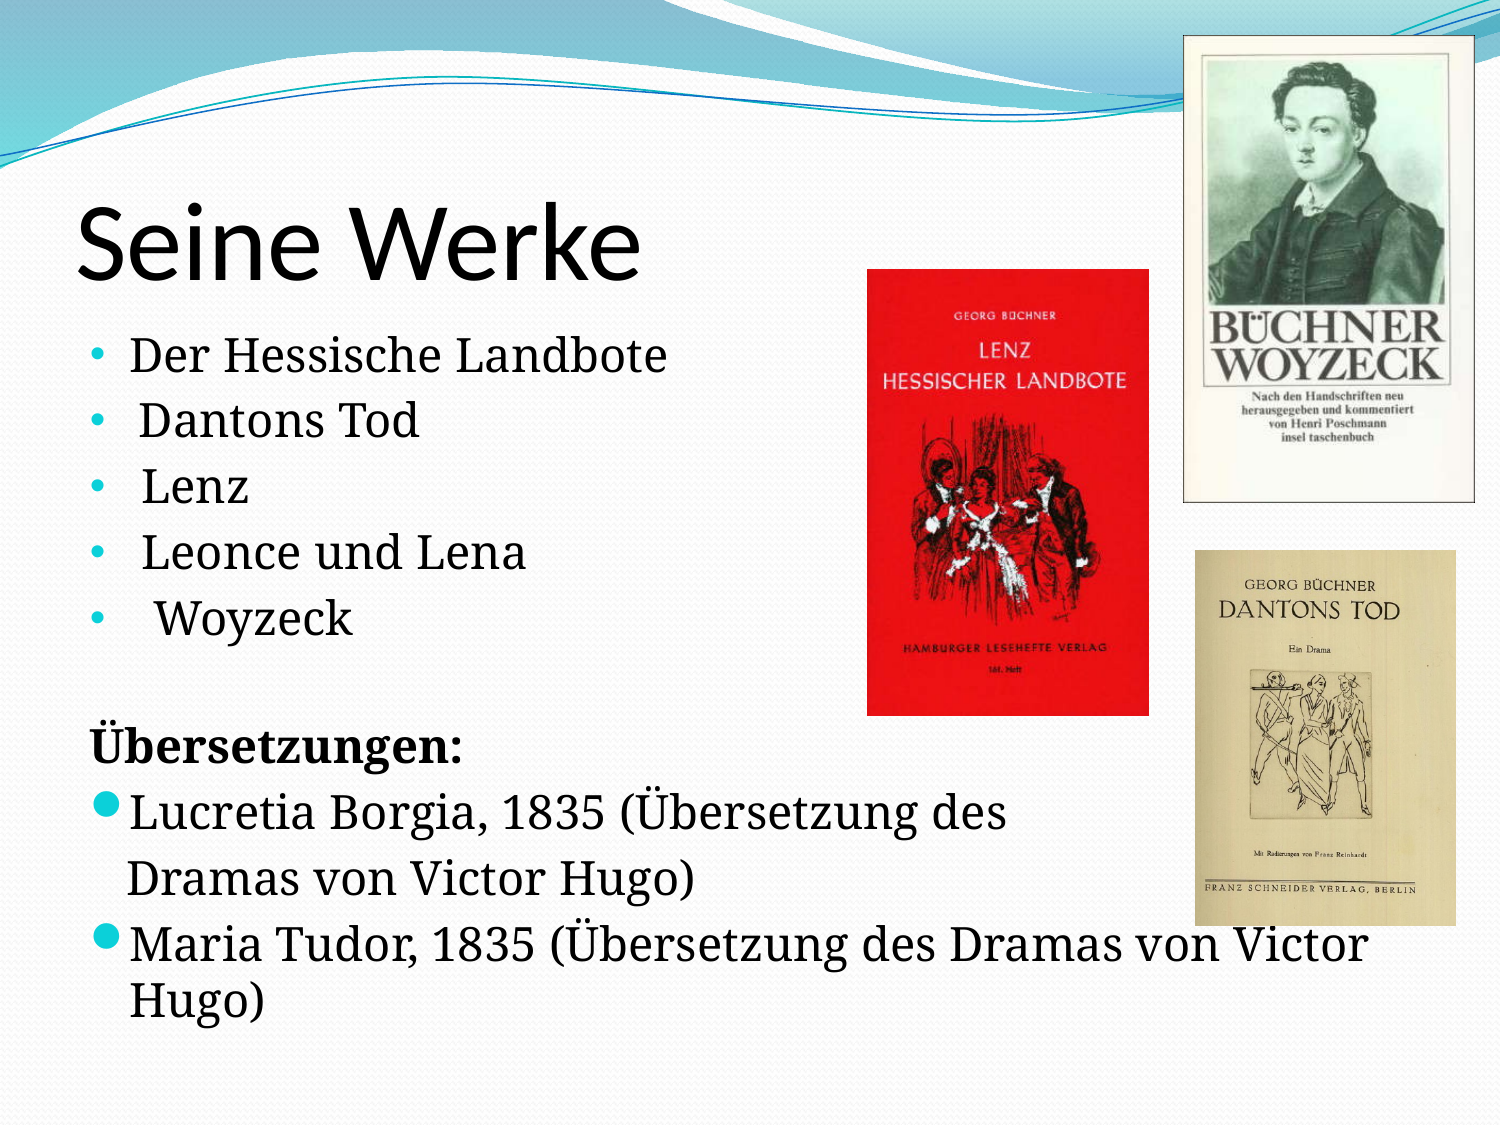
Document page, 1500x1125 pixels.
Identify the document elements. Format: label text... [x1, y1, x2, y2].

list Der Hessische Landbote Dantons Tod Lenz Leonce und Lena Woyzeck Übersetzungen: Lucretia Borgia, 1835 (Übersetzung des Dramas von Victor Hugo) Maria Tudor, 1835 (Übersetzung des Dramas von Victor Hugo) [75, 317, 1425, 1038]
picture [1195, 550, 1456, 926]
picture [866, 269, 1149, 716]
picture [1183, 34, 1475, 504]
title Seine Werke [75, 115, 1176, 303]
